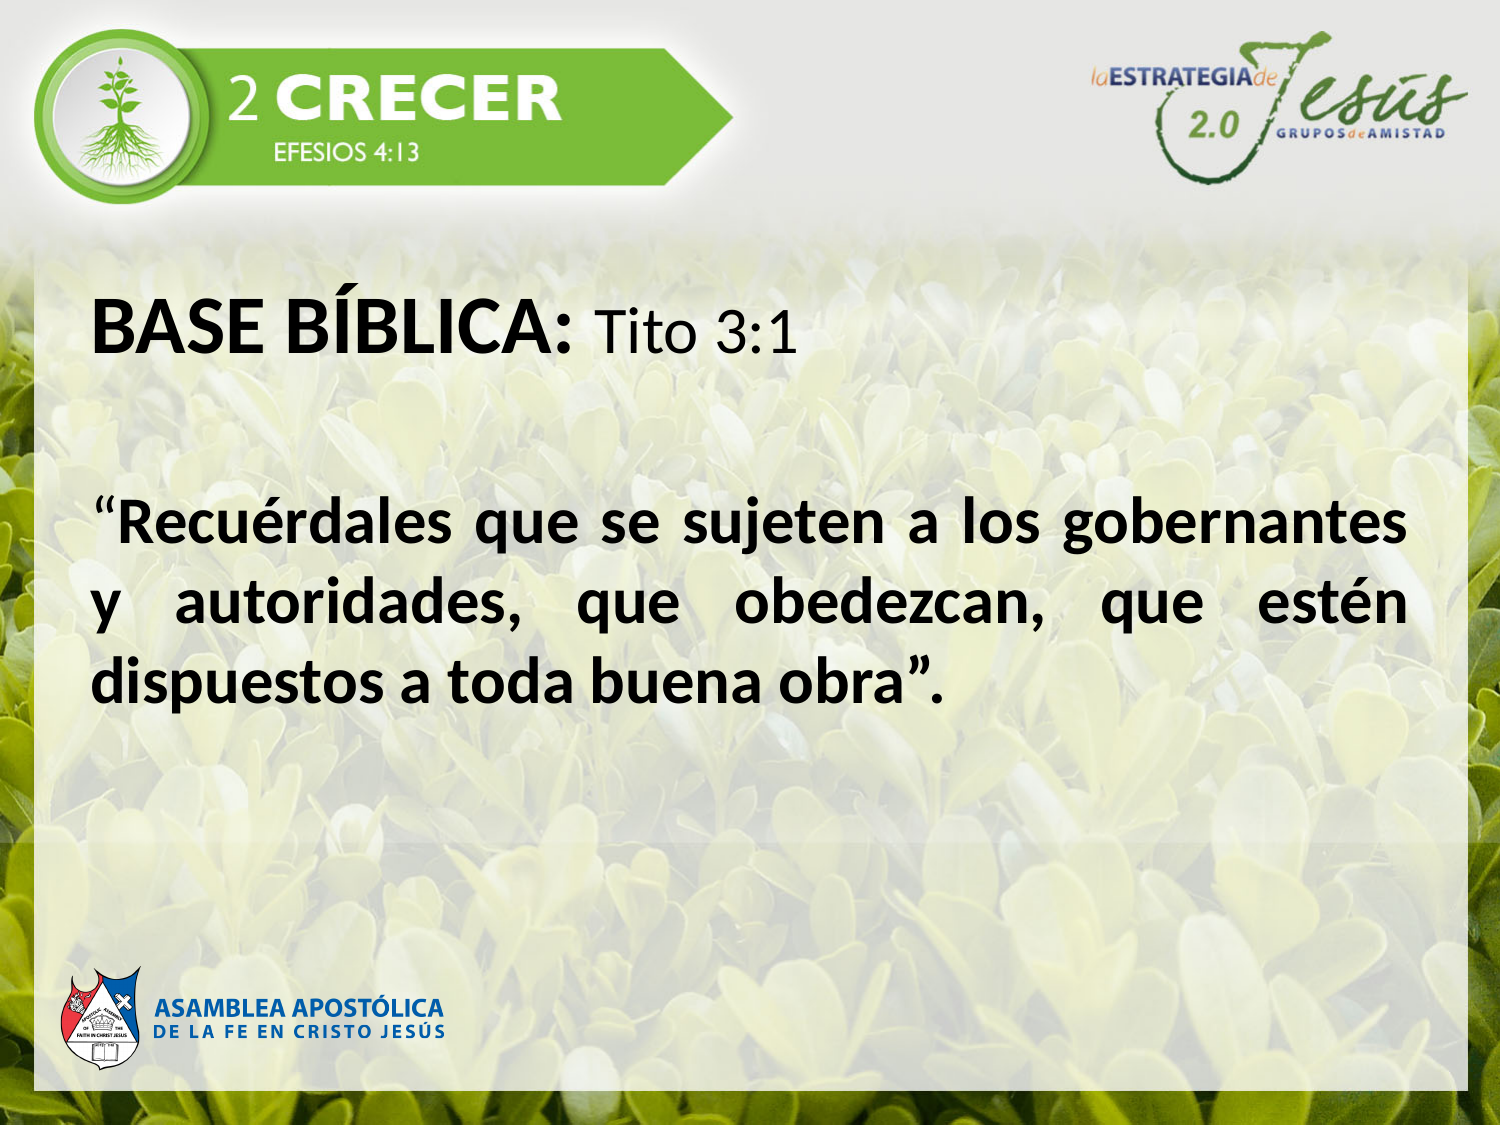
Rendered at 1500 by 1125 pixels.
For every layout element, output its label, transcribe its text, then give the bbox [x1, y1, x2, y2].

list BASE BÍBLICA: Tito 3:1 “Recuérdales que se sujeten a los gobernantes y autoridades, que obedezcan, que estén dispuestos a toda buena obra”. [75, 262, 1425, 1005]
picture [0, 0, 1500, 1125]
